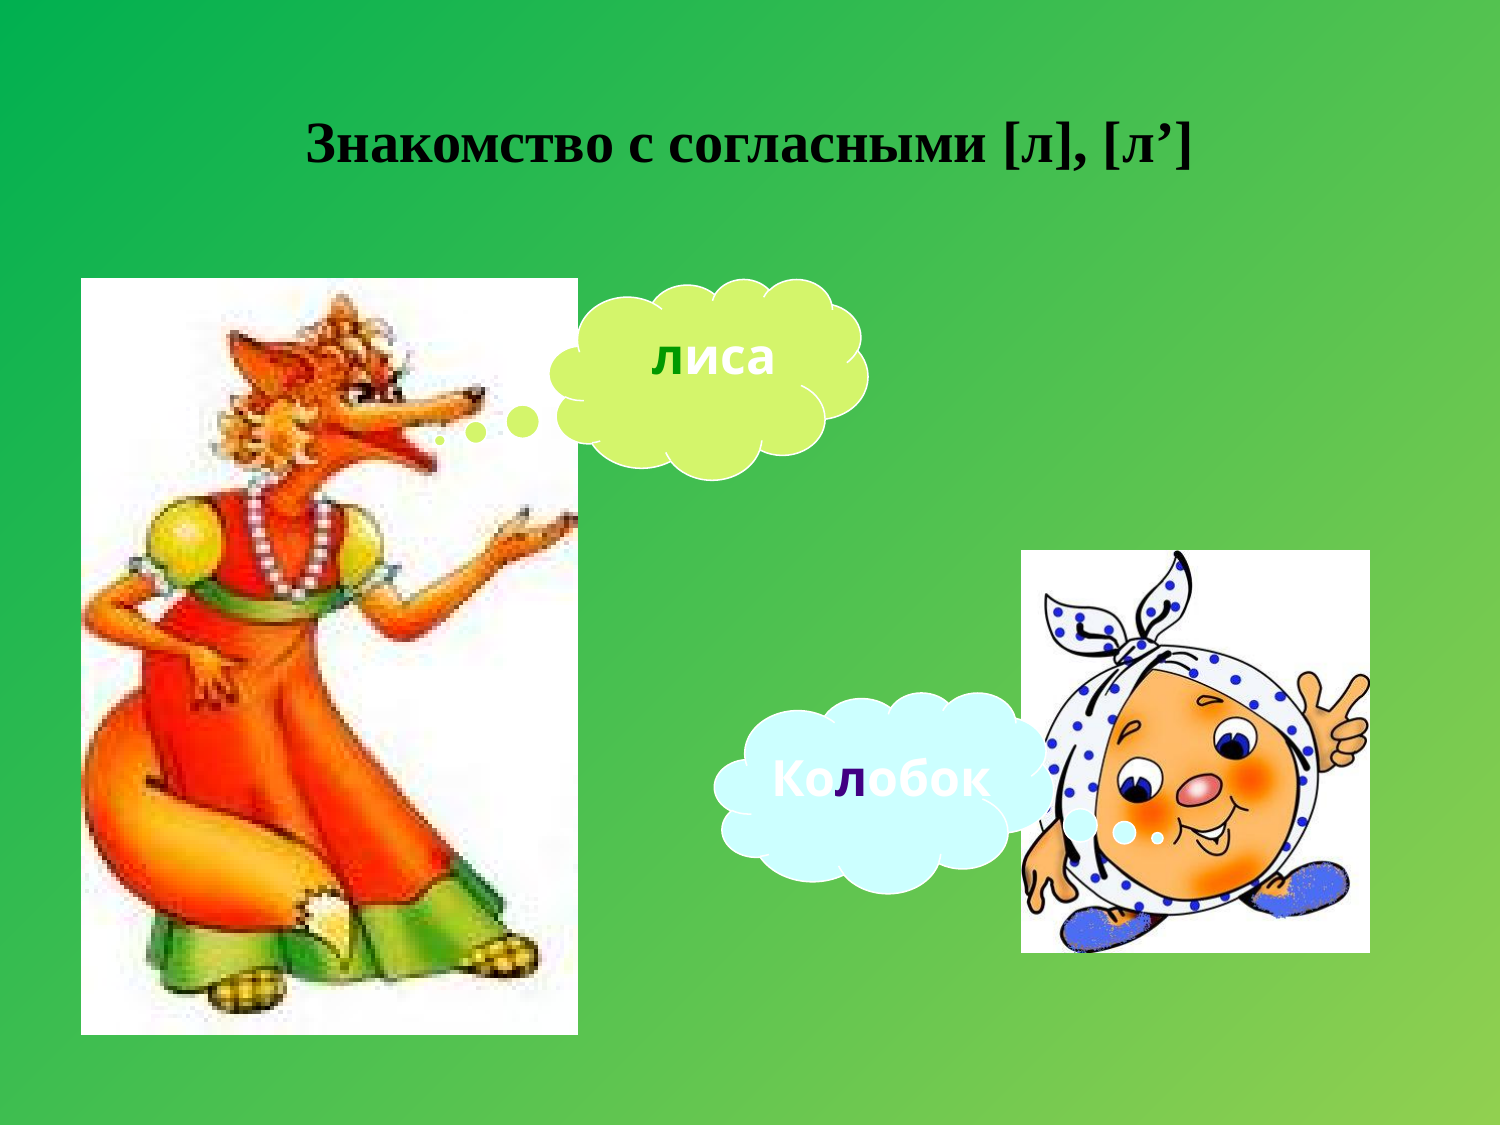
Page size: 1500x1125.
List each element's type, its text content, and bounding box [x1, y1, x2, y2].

text_box лиса [637, 317, 792, 393]
picture [80, 278, 578, 1036]
text_box [714, 692, 1021, 894]
title Знакомство с согласными [л], [л’] [75, 45, 1425, 233]
picture [1021, 550, 1371, 953]
text_box Колобок [756, 739, 1007, 815]
text_box [611, 279, 869, 481]
